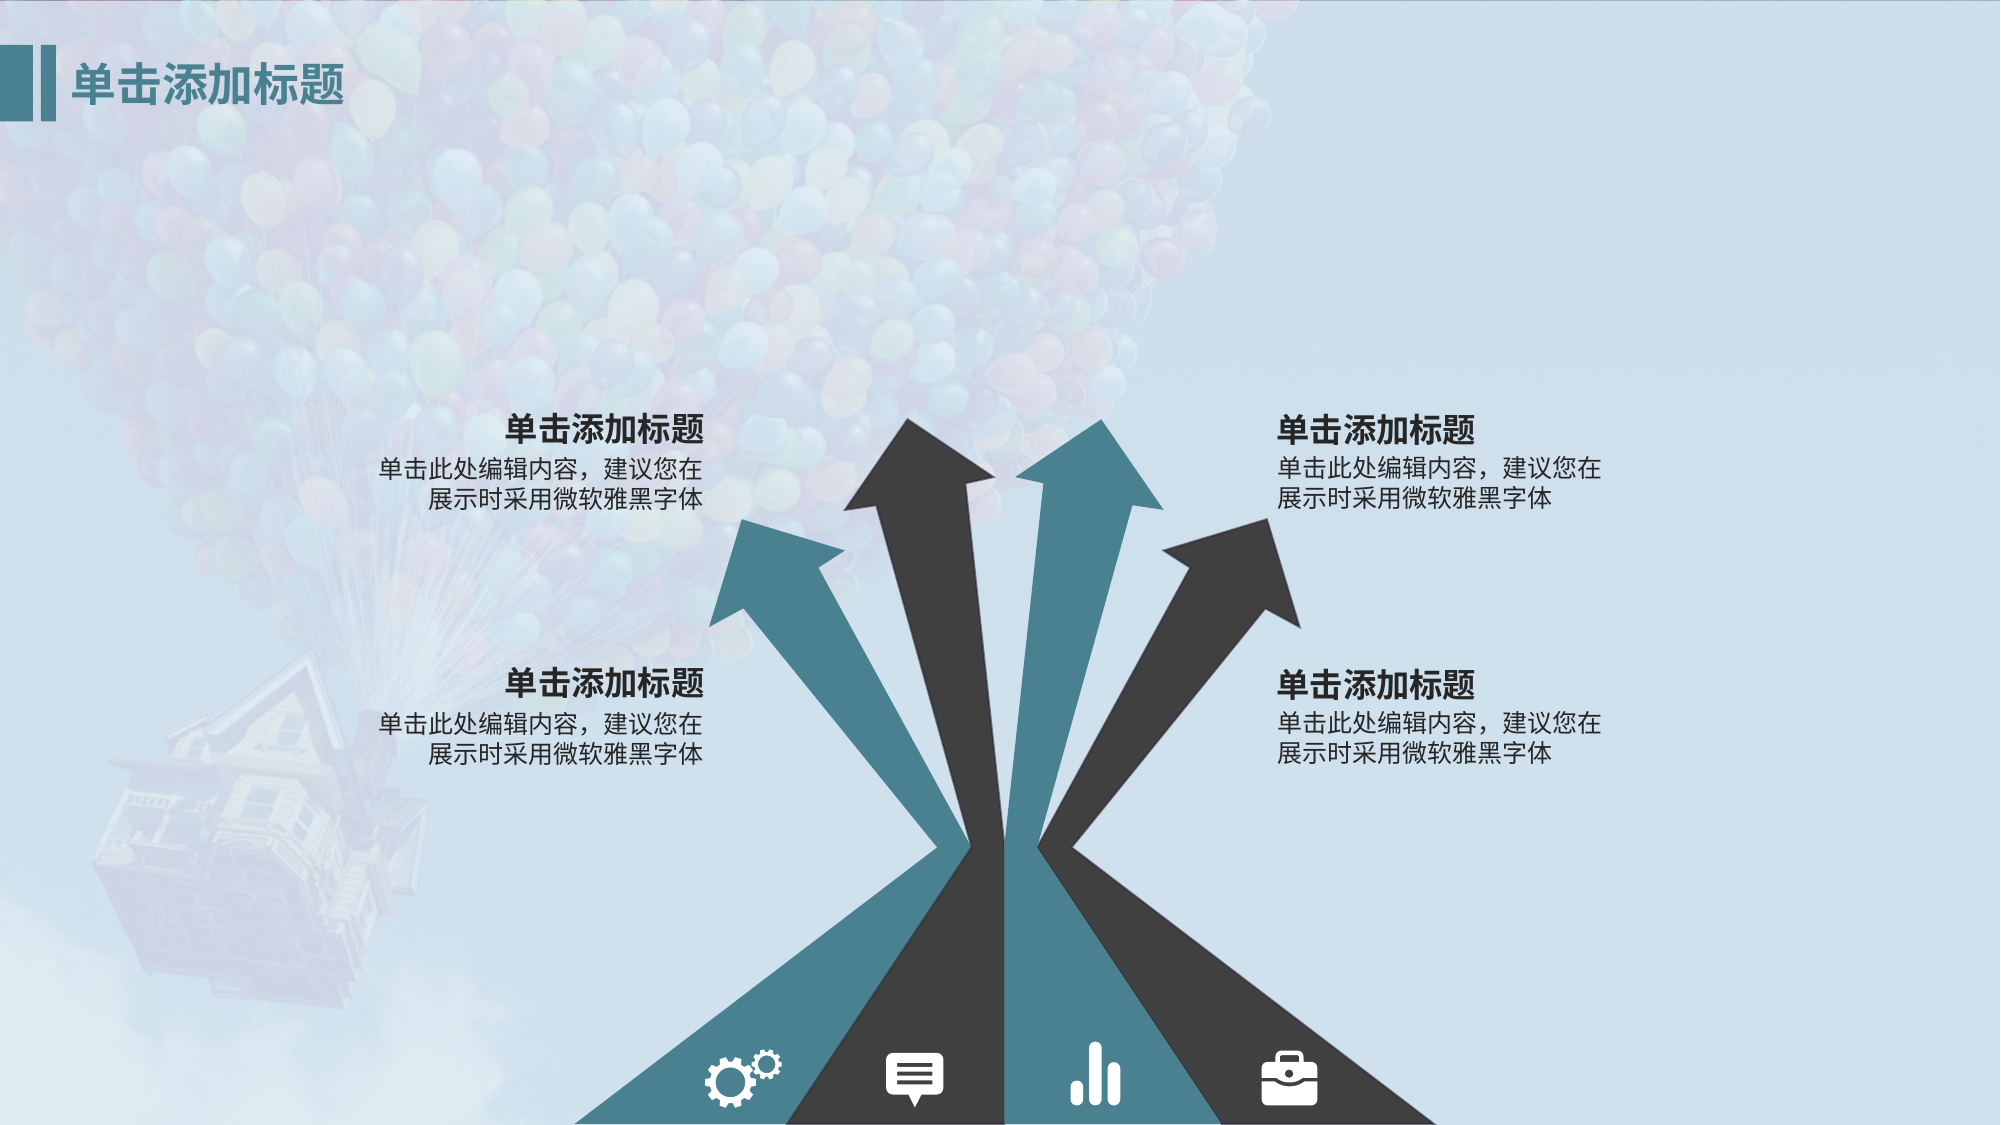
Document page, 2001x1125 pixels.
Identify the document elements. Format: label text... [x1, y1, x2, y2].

text_box 单击此处编辑内容，建议您在展示时采用微软雅黑字体 [1277, 438, 1625, 527]
text_box 单击添加标题 [55, 47, 460, 118]
text_box 单击添加标题 [1261, 406, 1560, 453]
text_box [574, 519, 971, 1124]
text_box 单击添加标题 [419, 654, 720, 710]
text_box [751, 1049, 782, 1080]
text_box 单击此处编辑内容，建议您在展示时采用微软雅黑字体 [354, 446, 719, 522]
text_box [1038, 519, 1434, 1124]
text_box [886, 1052, 944, 1095]
text_box [908, 1095, 922, 1108]
text_box 单击添加标题 [419, 400, 720, 456]
text_box [1089, 1041, 1102, 1106]
text_box [1261, 1050, 1318, 1083]
text_box 单击添加标题 [1261, 660, 1560, 707]
text_box [787, 419, 1004, 1124]
text_box [705, 1057, 756, 1108]
text_box 单击此处编辑内容，建议您在展示时采用微软雅黑字体 [1277, 693, 1625, 782]
text_box [1070, 1080, 1084, 1106]
text_box [1261, 1081, 1318, 1106]
text_box [1004, 419, 1222, 1124]
text_box [1107, 1062, 1121, 1106]
text_box 单击此处编辑内容，建议您在展示时采用微软雅黑字体 [354, 701, 719, 776]
